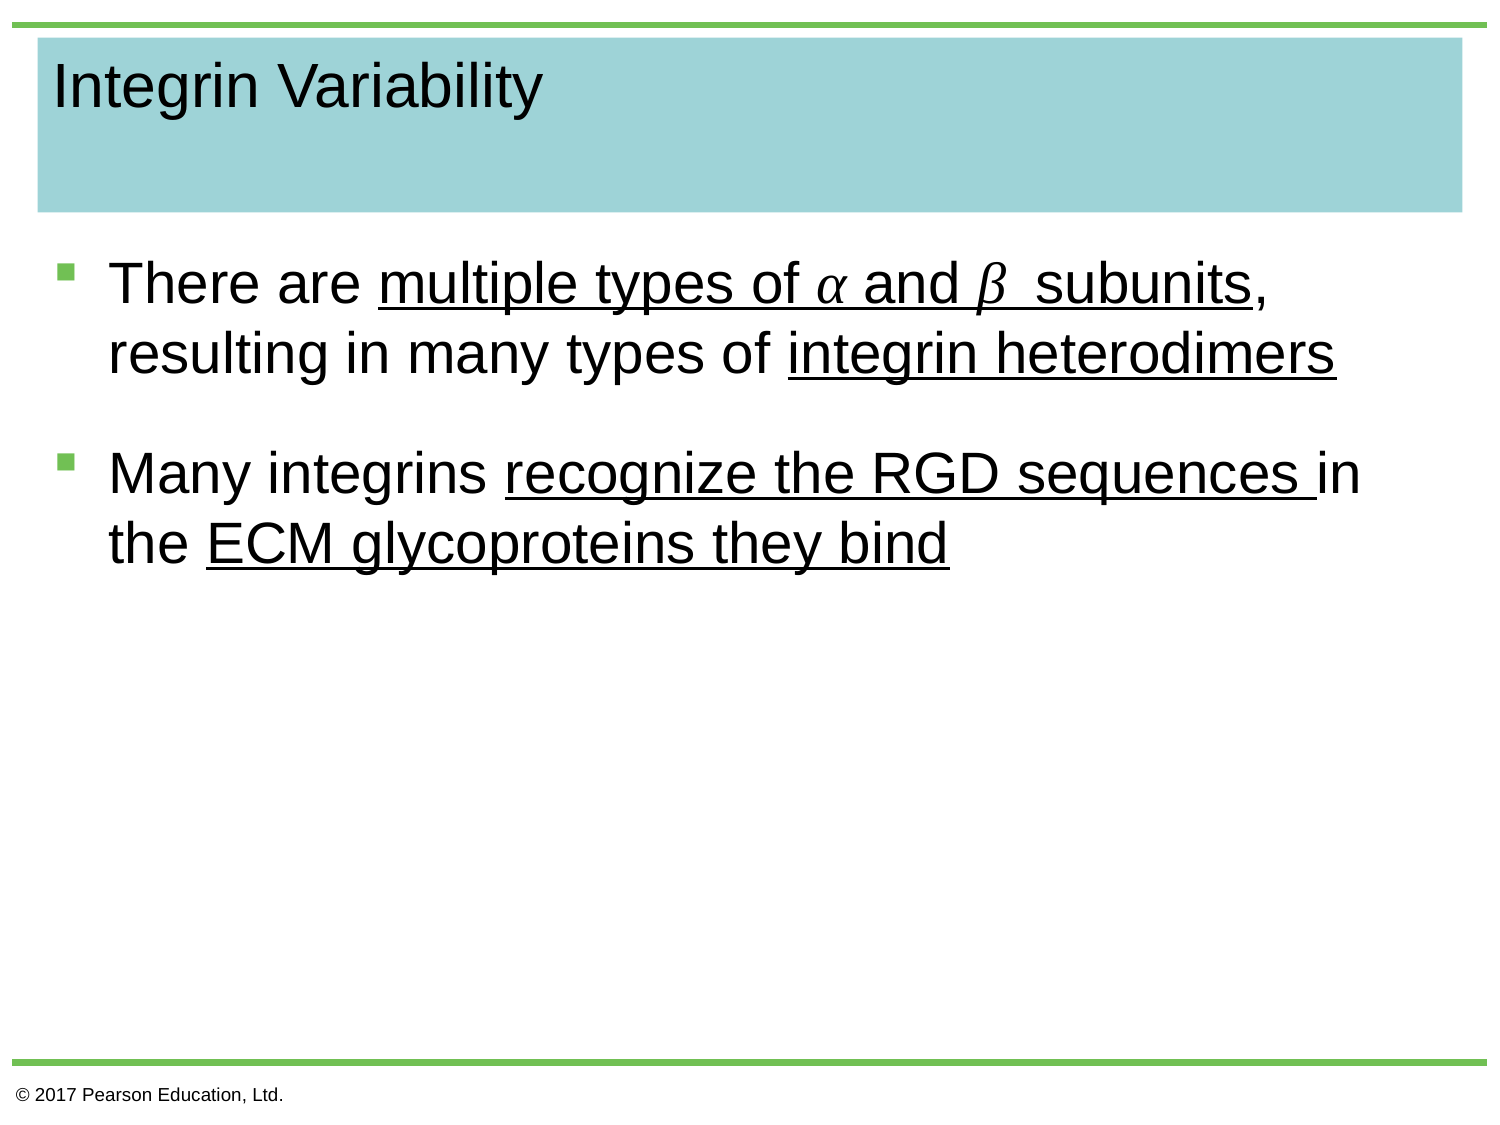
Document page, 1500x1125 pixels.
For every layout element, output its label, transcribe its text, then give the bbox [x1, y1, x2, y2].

footer © 2017 Pearson Education, Ltd. [0, 1062, 476, 1125]
list There are multiple types of α and βsubunits, resulting in many types of integrin heterodimers Many integrins recognize the RGD sequences in the ECM glycoproteins they bind [37, 237, 1463, 1050]
title Integrin Variability [37, 37, 1463, 213]
